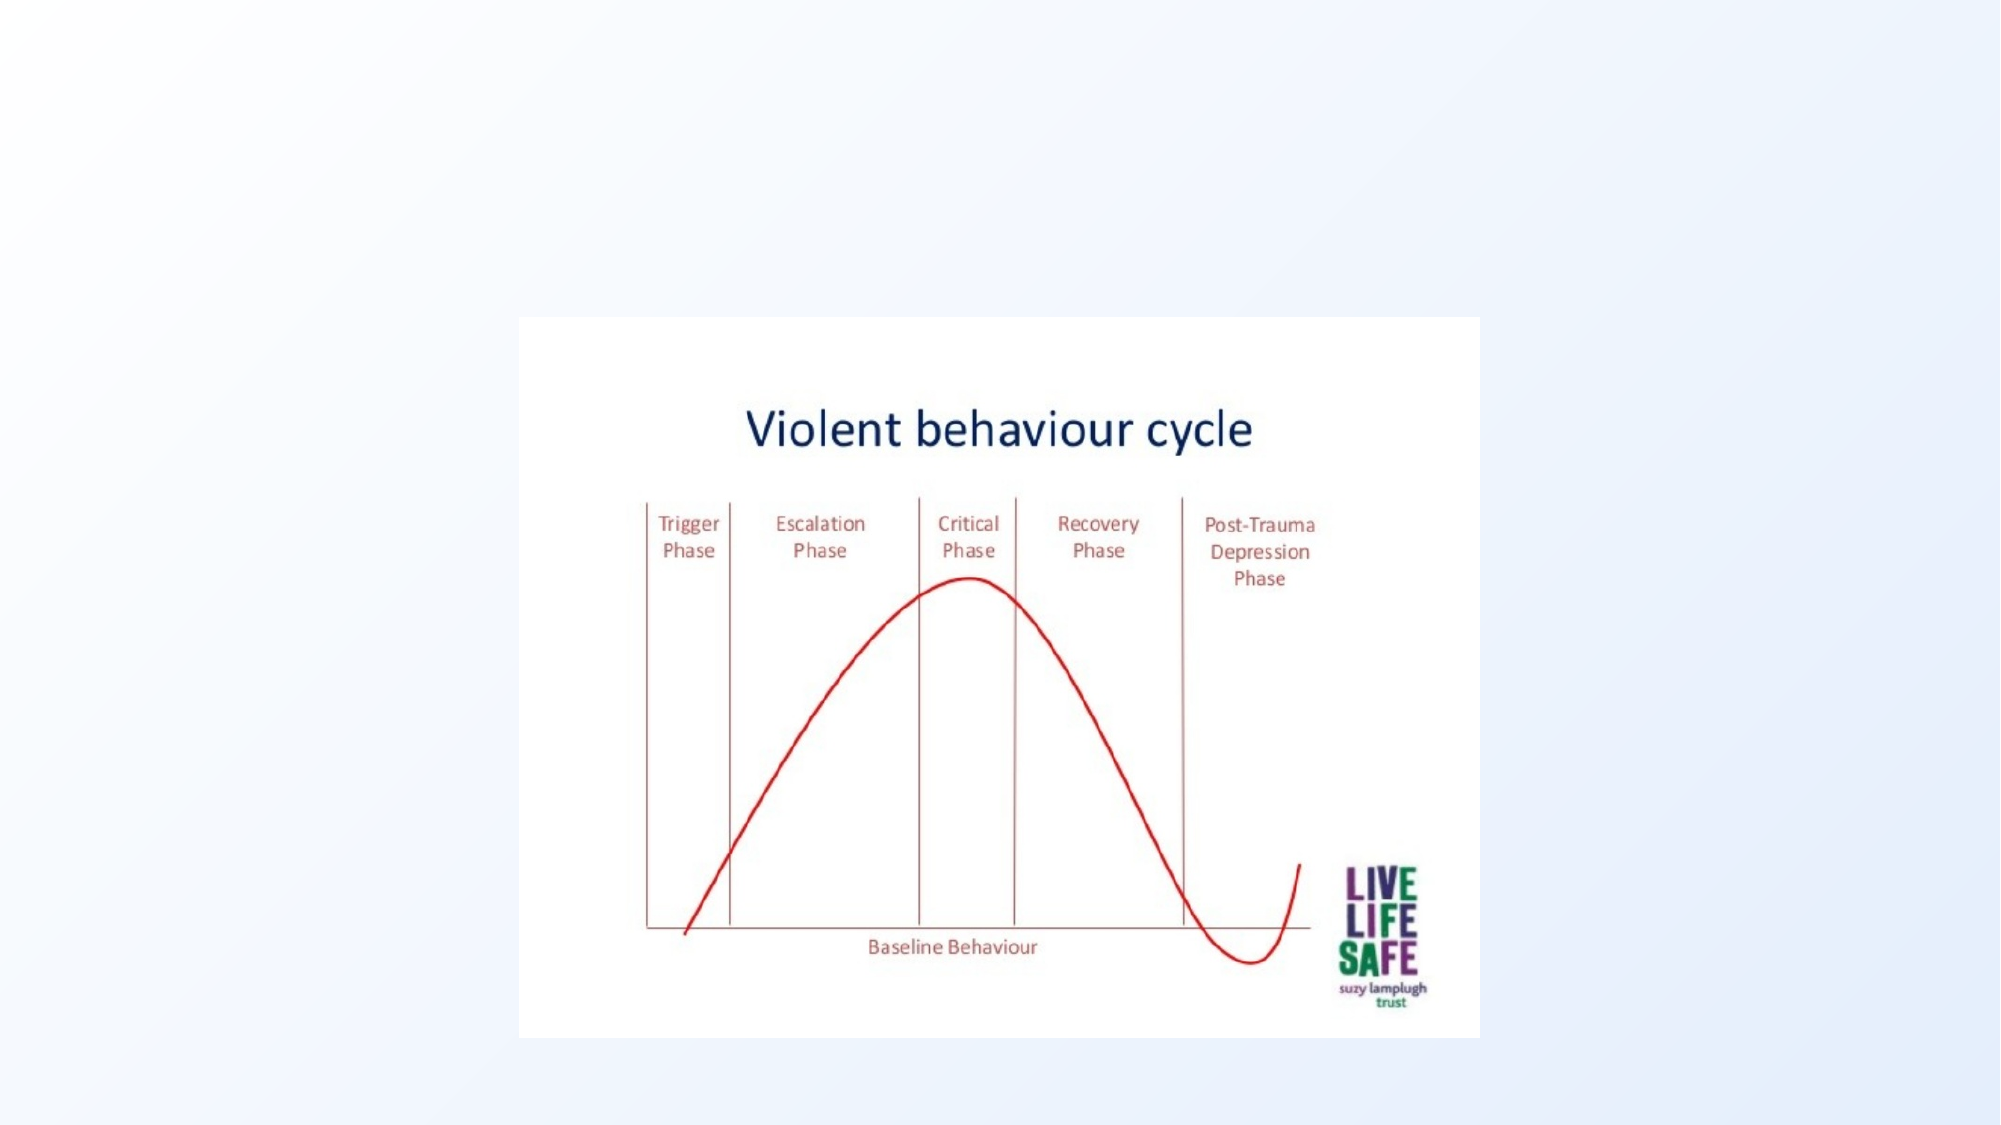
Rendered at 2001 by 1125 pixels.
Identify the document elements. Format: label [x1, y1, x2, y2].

list [519, 317, 1481, 1038]
